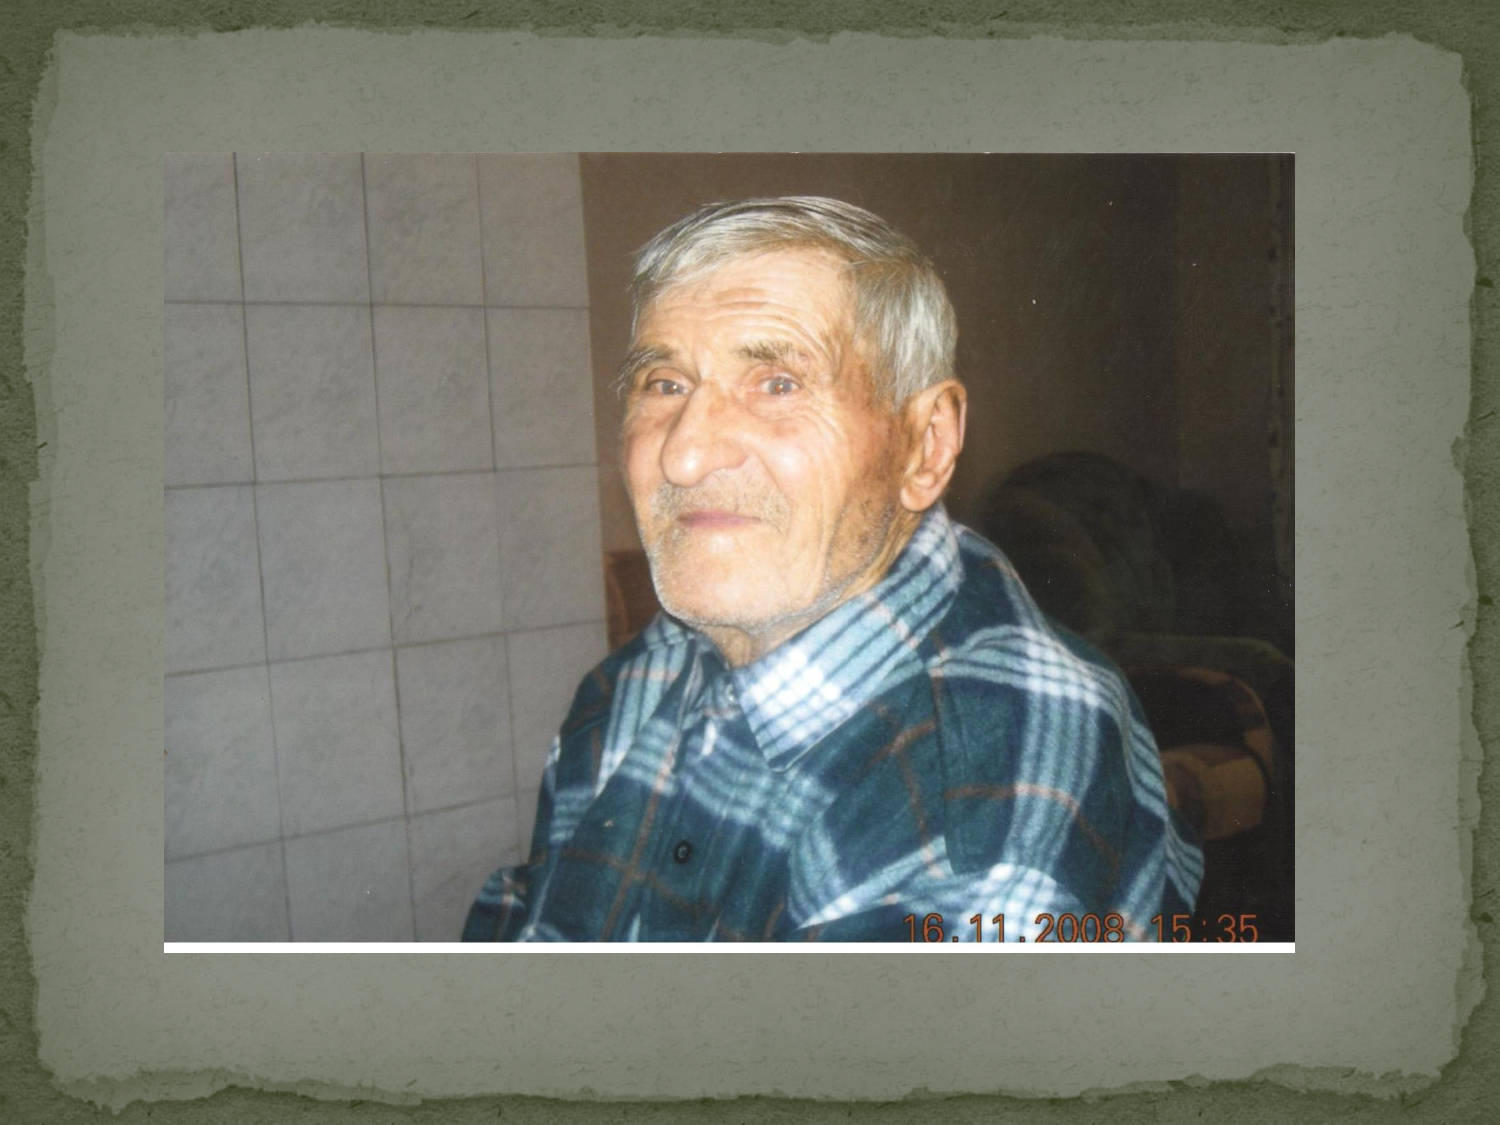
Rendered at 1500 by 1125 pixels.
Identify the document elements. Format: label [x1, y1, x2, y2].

picture [164, 152, 1295, 953]
